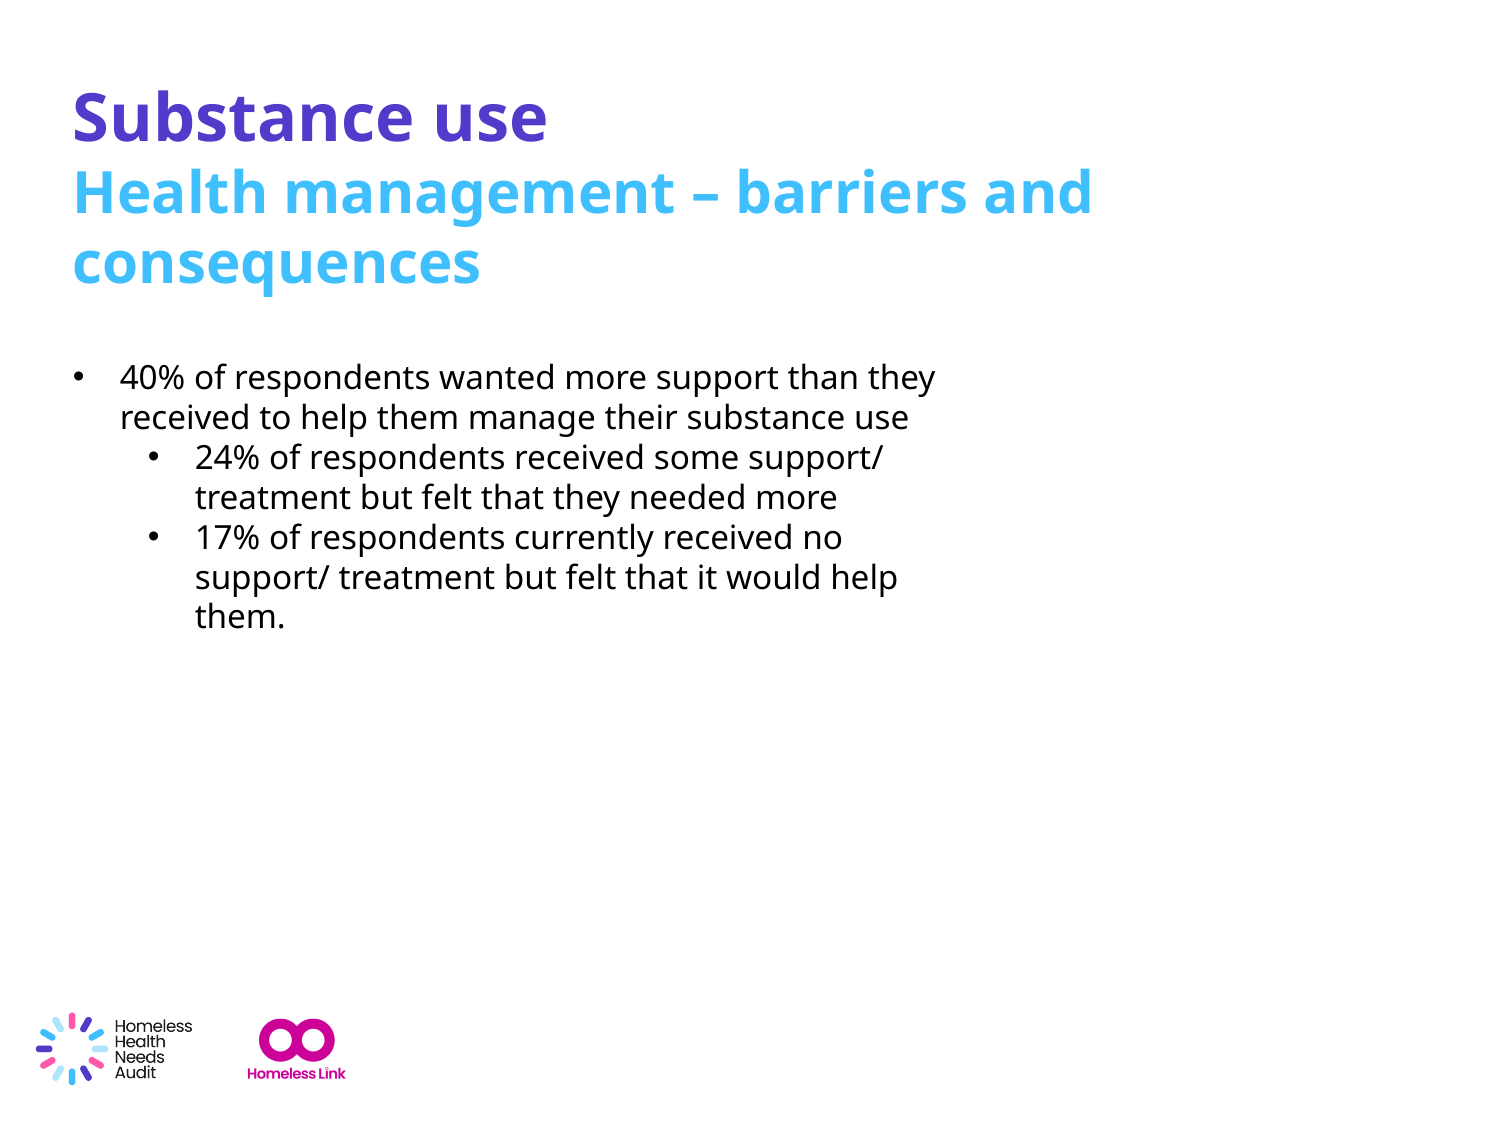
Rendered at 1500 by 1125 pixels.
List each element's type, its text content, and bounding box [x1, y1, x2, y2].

text_box 40% of respondents wanted more support than they received to help them manage their substance use 24% of respondents received some support/ treatment but felt that they needed more 17% of respondents currently received no support/ treatment but felt that it would help them. [57, 348, 961, 768]
picture [29, 1006, 362, 1125]
text_box Substance use Health management – barriers and consequences [57, 67, 1174, 348]
